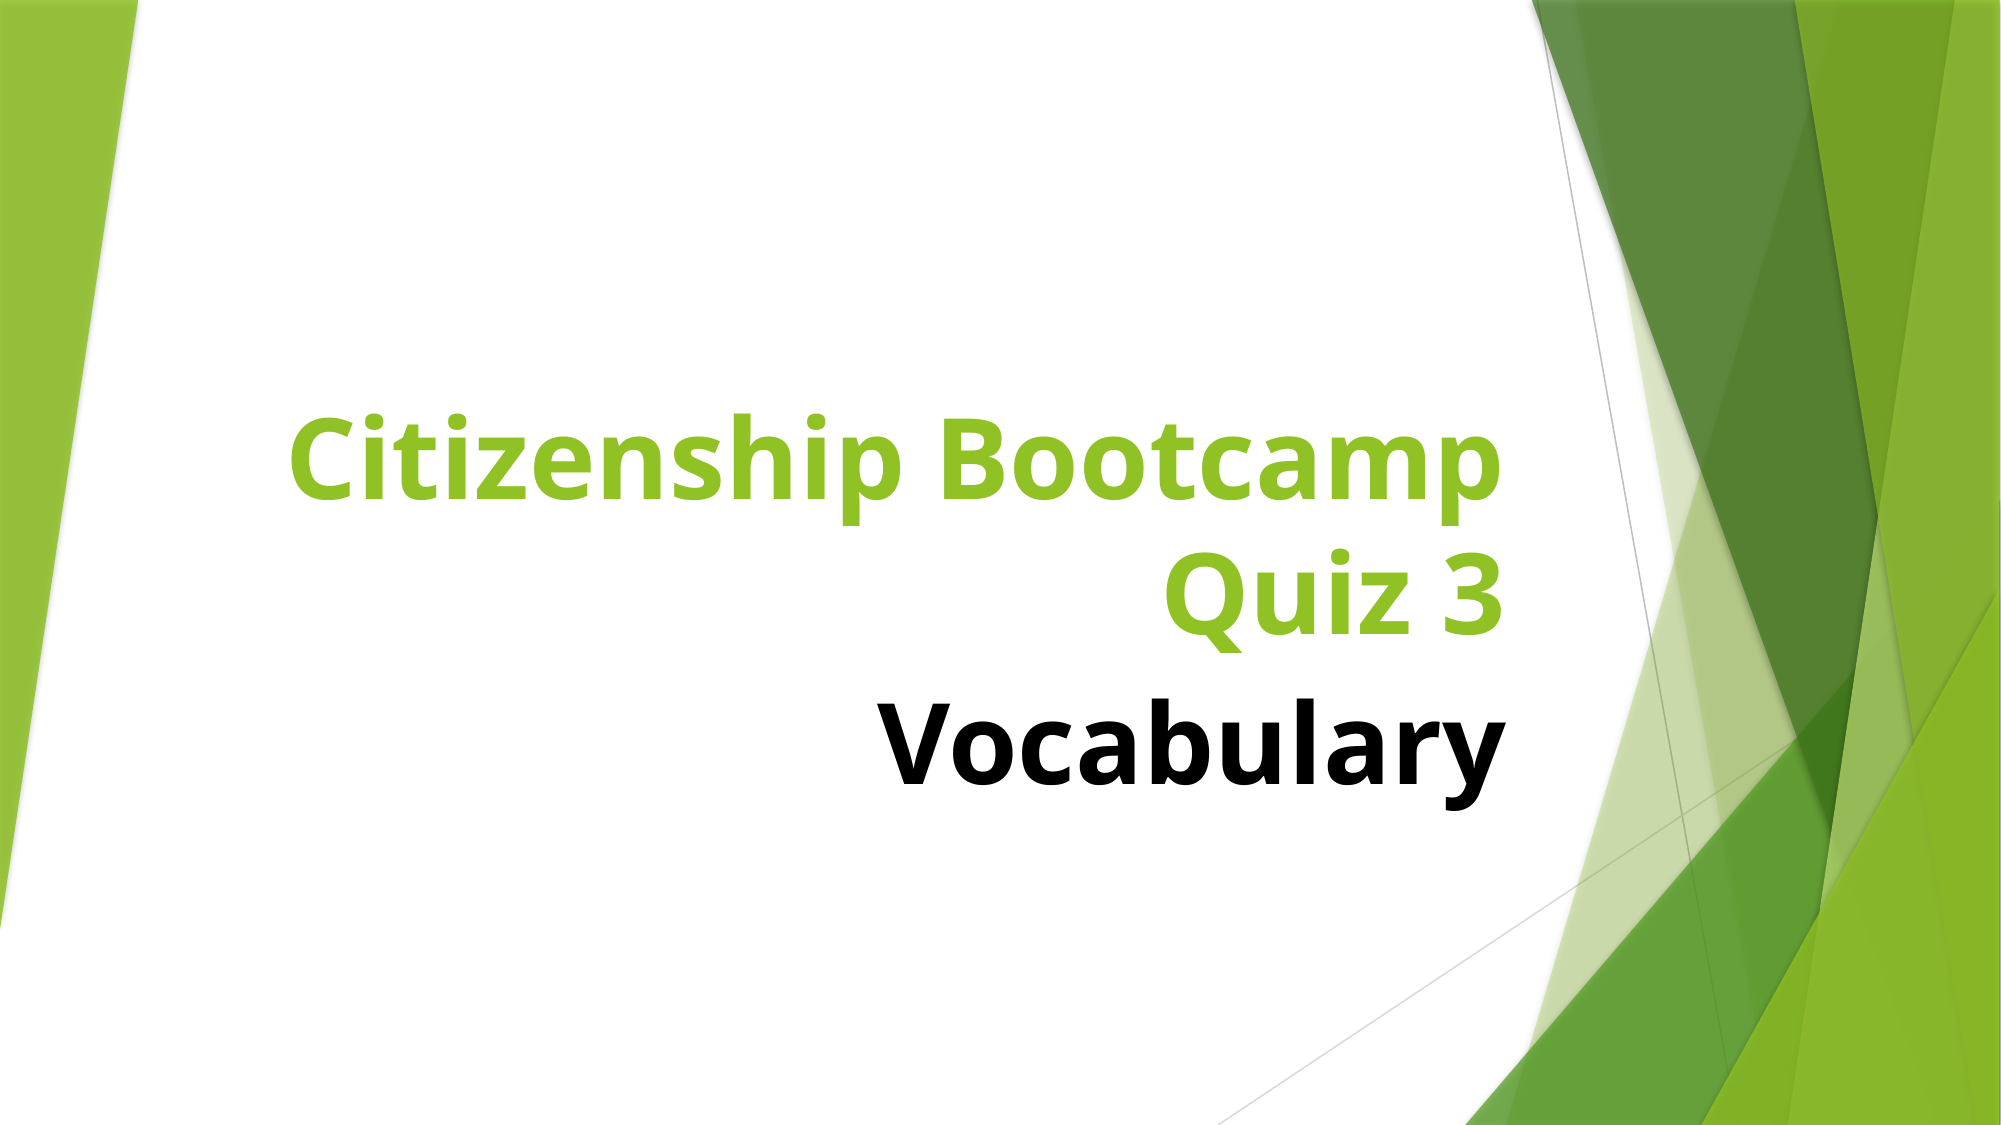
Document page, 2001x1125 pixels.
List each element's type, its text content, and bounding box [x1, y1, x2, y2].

subtitle Vocabulary [247, 664, 1522, 845]
title Citizenship Bootcamp Quiz 3 [247, 394, 1522, 664]
